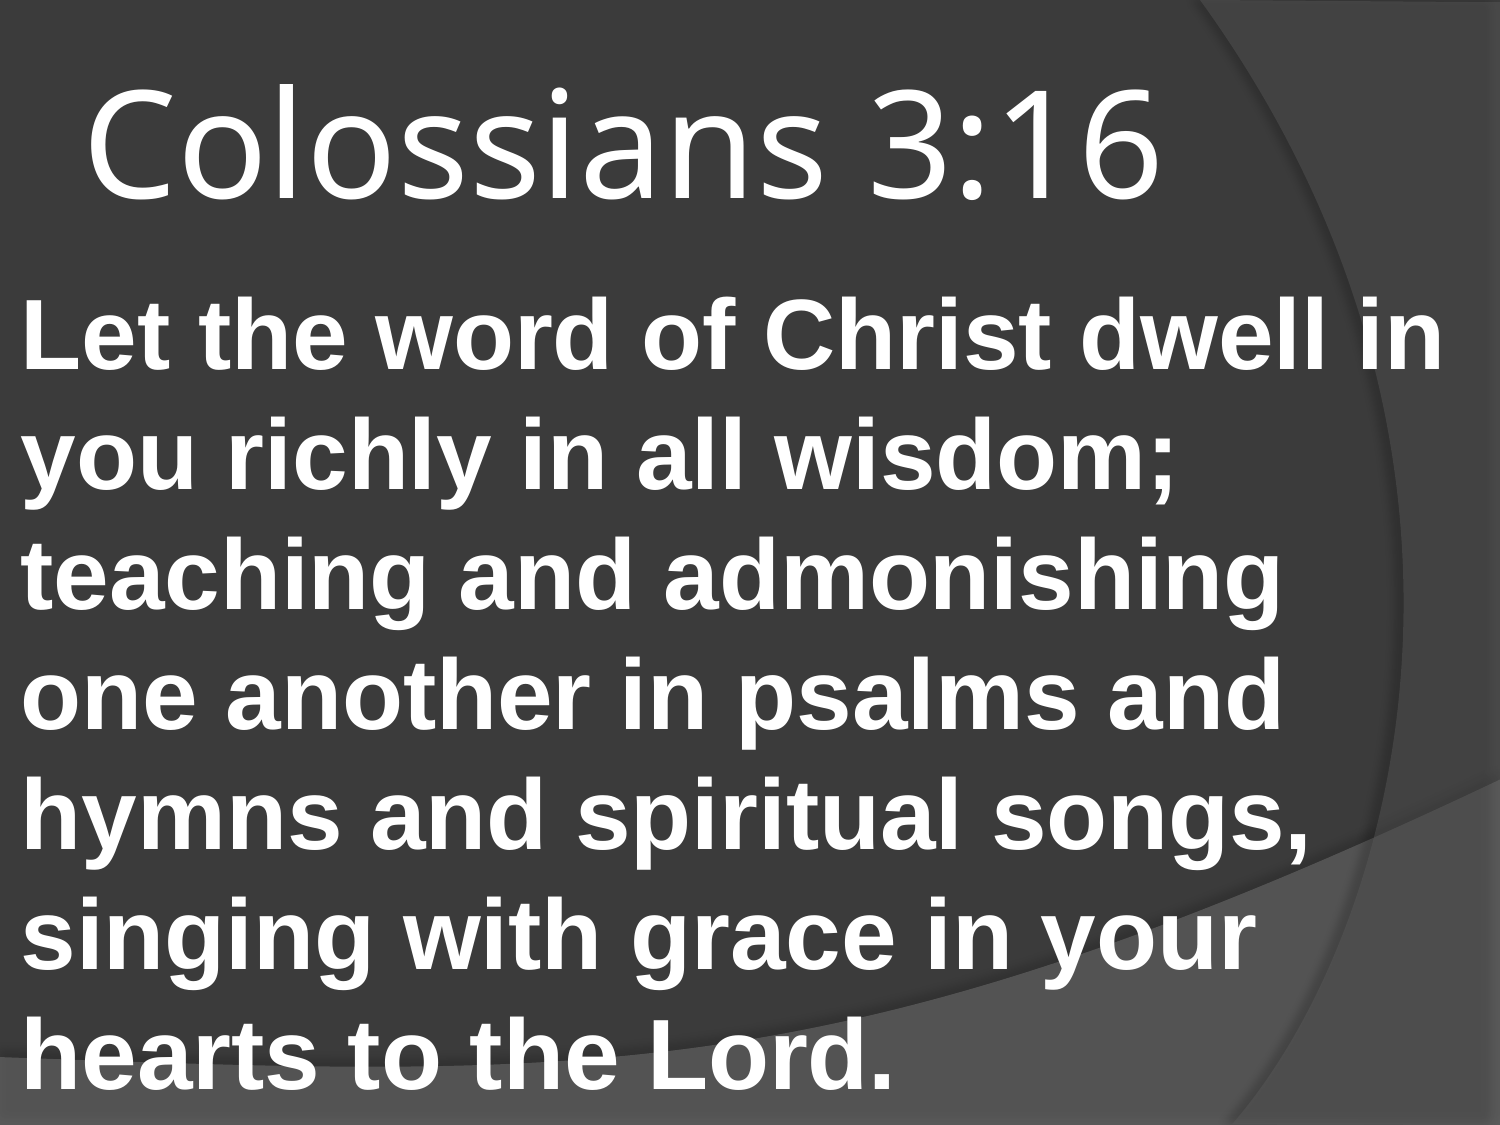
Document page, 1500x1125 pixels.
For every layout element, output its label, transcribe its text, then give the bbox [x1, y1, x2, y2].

title Colossians 3:16 [75, 45, 1300, 233]
list Let the word of Christ dwell in you richly in all wisdom; teaching and admonishing one another in psalms and hymns and spiritual songs, singing with grace in your hearts to the Lord. [0, 262, 1488, 1125]
